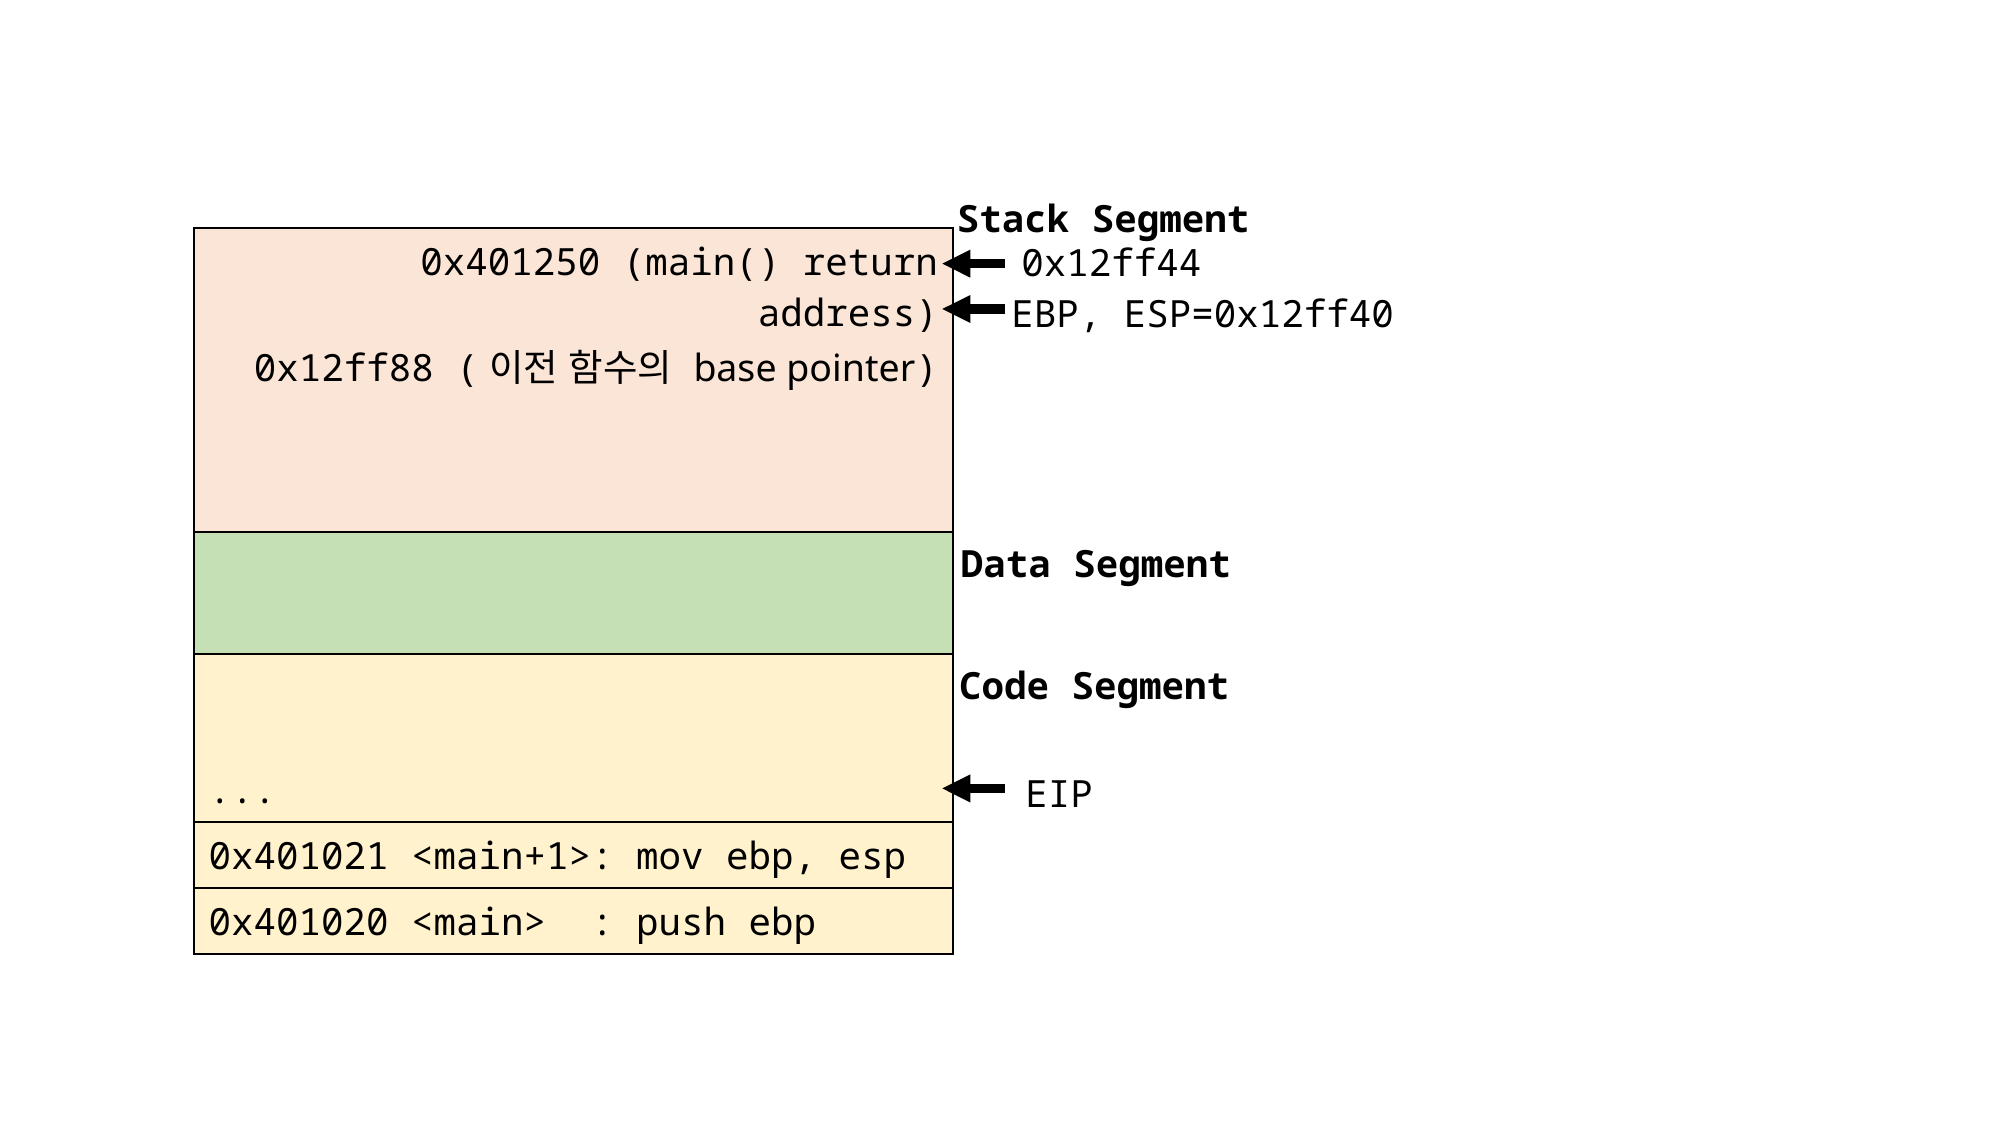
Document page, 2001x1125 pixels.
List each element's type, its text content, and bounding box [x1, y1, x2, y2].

text_box Data Segment [946, 532, 1246, 592]
text_box EBP, ESP=0x12ff40 [996, 282, 1409, 343]
table_cell ... [195, 655, 952, 821]
table_header 0x401250 (main() return address) 0x12ff88 (이전 함수의 base pointer) [195, 229, 952, 531]
table_cell [195, 533, 952, 653]
text_box Stack Segment [942, 187, 1265, 247]
table_cell 0x401021 <main+1>: mov ebp, esp [195, 823, 952, 887]
text_box EIP [1010, 762, 1108, 823]
text_box [187, 186, 1395, 937]
table_cell 0x401020 <main> : push ebp [195, 889, 952, 953]
text_box 0x12ff44 [1006, 247, 1217, 282]
text_box Code Segment [944, 654, 1244, 714]
